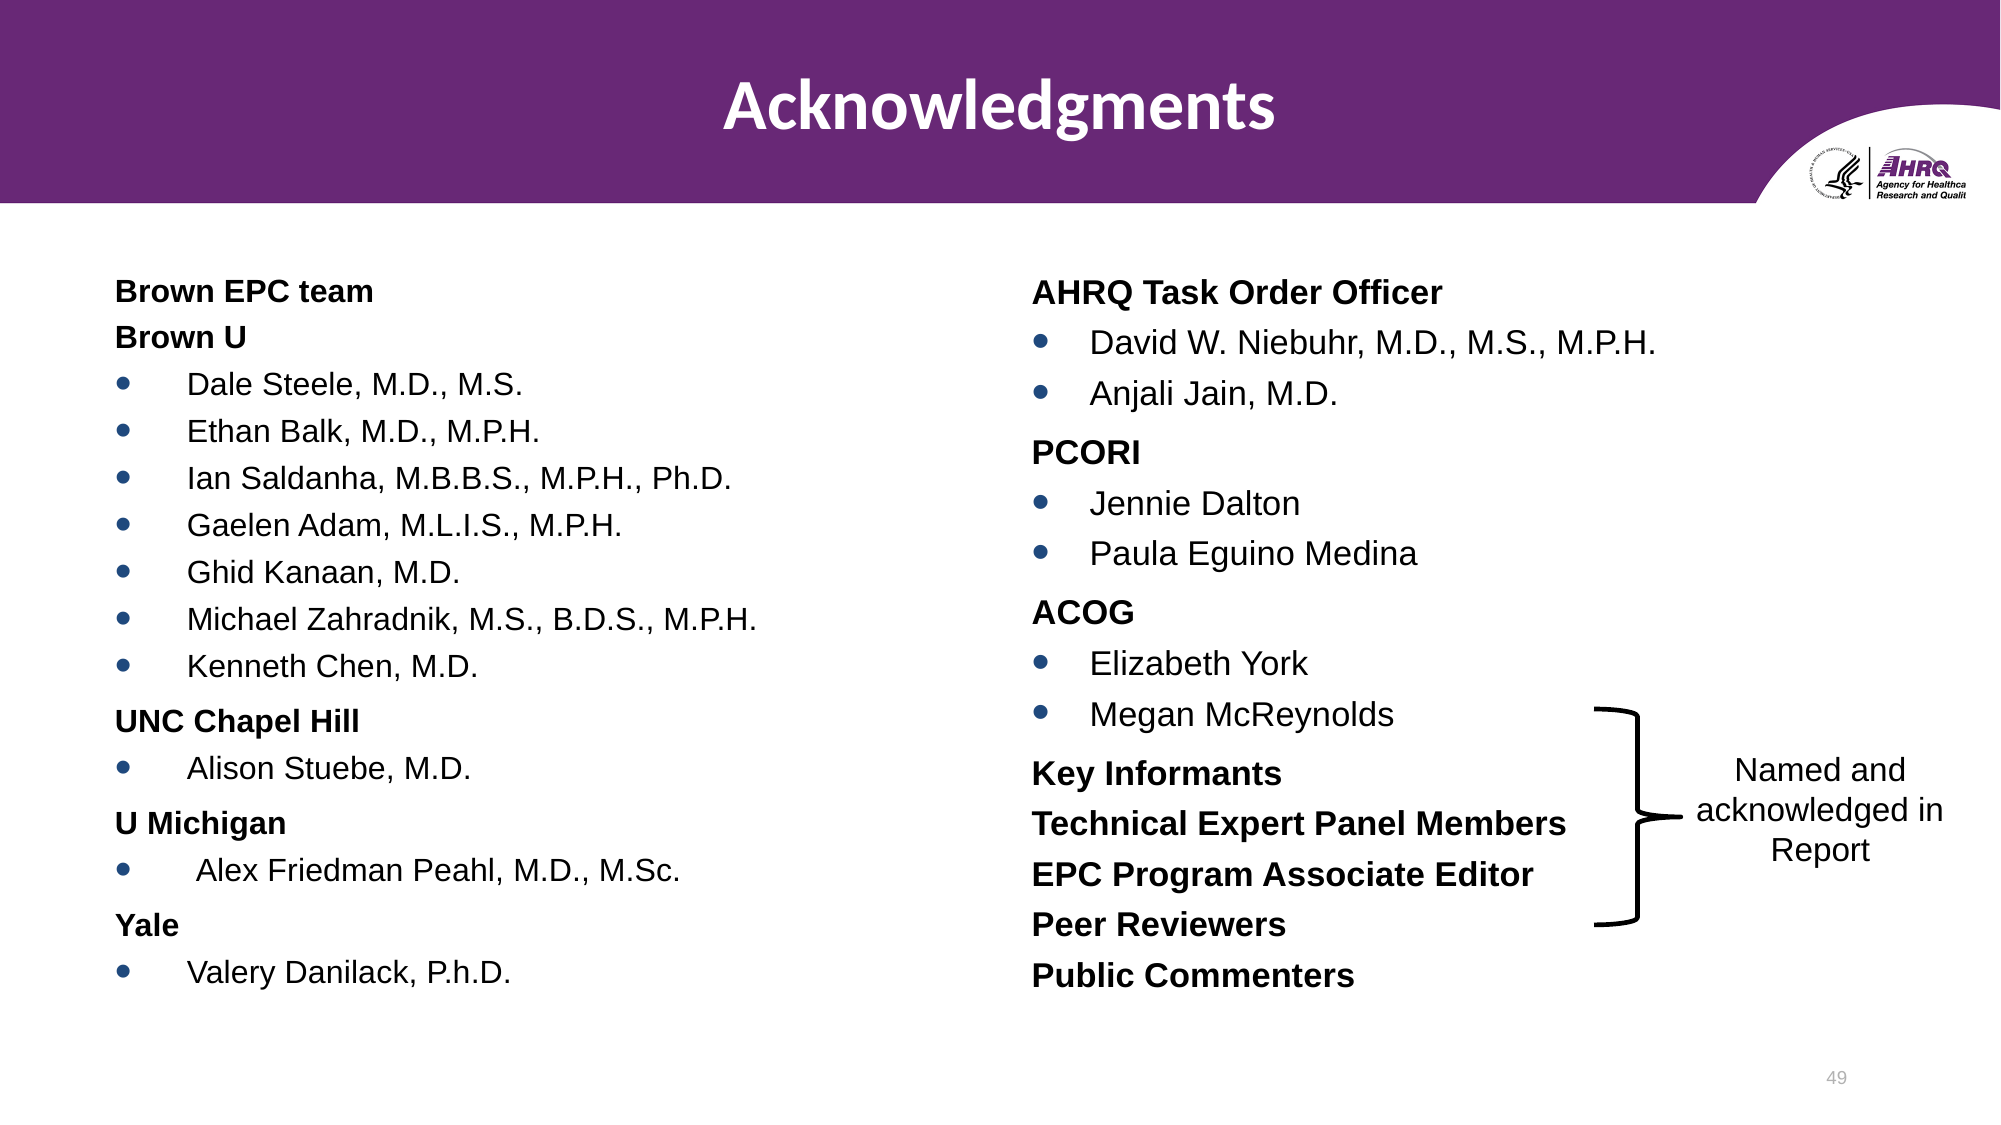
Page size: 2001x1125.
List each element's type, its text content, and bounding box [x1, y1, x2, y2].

text_box Named and acknowledged in Report [1680, 741, 1960, 876]
slide_number 49 [1412, 1047, 1863, 1108]
title Acknowledgments [275, 50, 1725, 152]
text_box [1594, 708, 1682, 926]
list Brown EPC team Brown U Dale Steele, M.D., M.S. Ethan Balk, M.D., M.P.H. Ian Saldanha, M.B.B.S., M.P.H., Ph.D. Gaelen Adam, M.L.I.S., M.P.H. Ghid Kanaan, M.D. Michael Zahradnik, M.S., B.D.S., M.P.H. Kenneth Chen, M.D. UNC Chapel Hill Alison Stuebe, M.D. U Michigan Alex Friedman Peahl, M.D., M.Sc. Yale Valery Danilack, P.h.D. [99, 262, 984, 1005]
picture [0, 0, 2001, 1125]
list AHRQ Task Order Officer David W. Niebuhr, M.D., M.S., M.P.H. Anjali Jain, M.D. PCORI Jennie Dalton Paula Eguino Medina ACOG Elizabeth York Megan McReynolds Key Informants Technical Expert Panel Members EPC Program Associate Editor Peer Reviewers Public Commenters [1016, 262, 1900, 1005]
